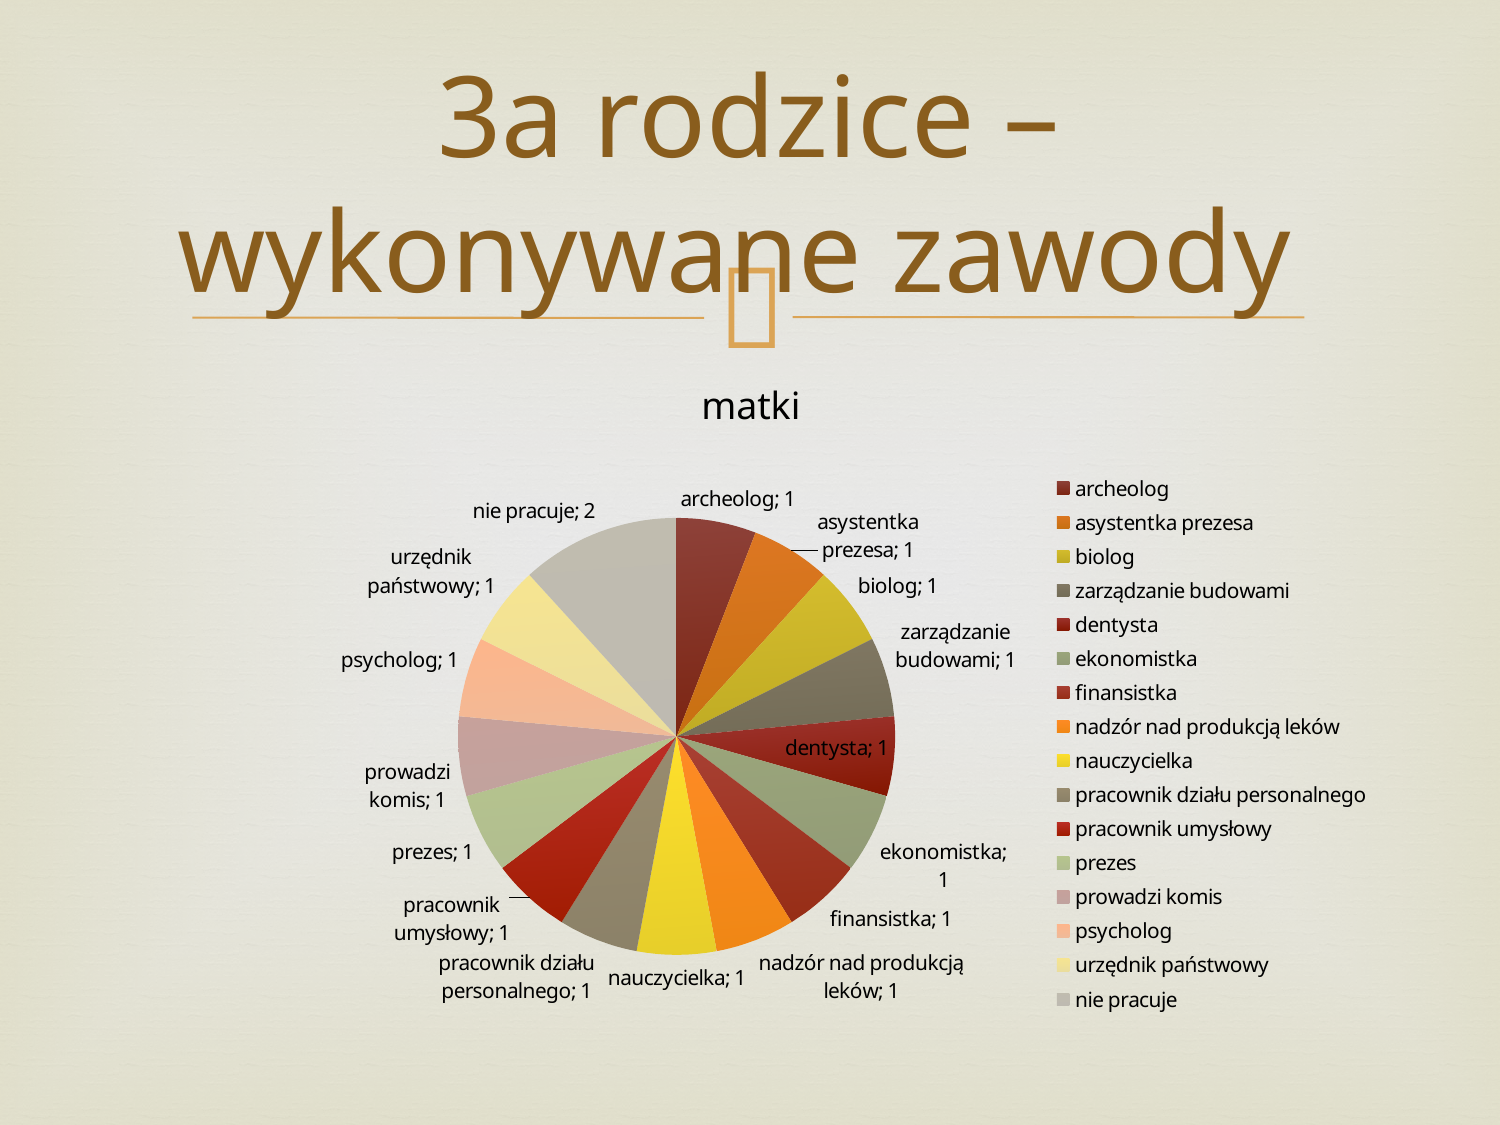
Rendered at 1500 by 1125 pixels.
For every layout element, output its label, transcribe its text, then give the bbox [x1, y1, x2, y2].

chart [259, 349, 1386, 1125]
title 3a rodzice – wykonywane zawody [112, 93, 1386, 267]
